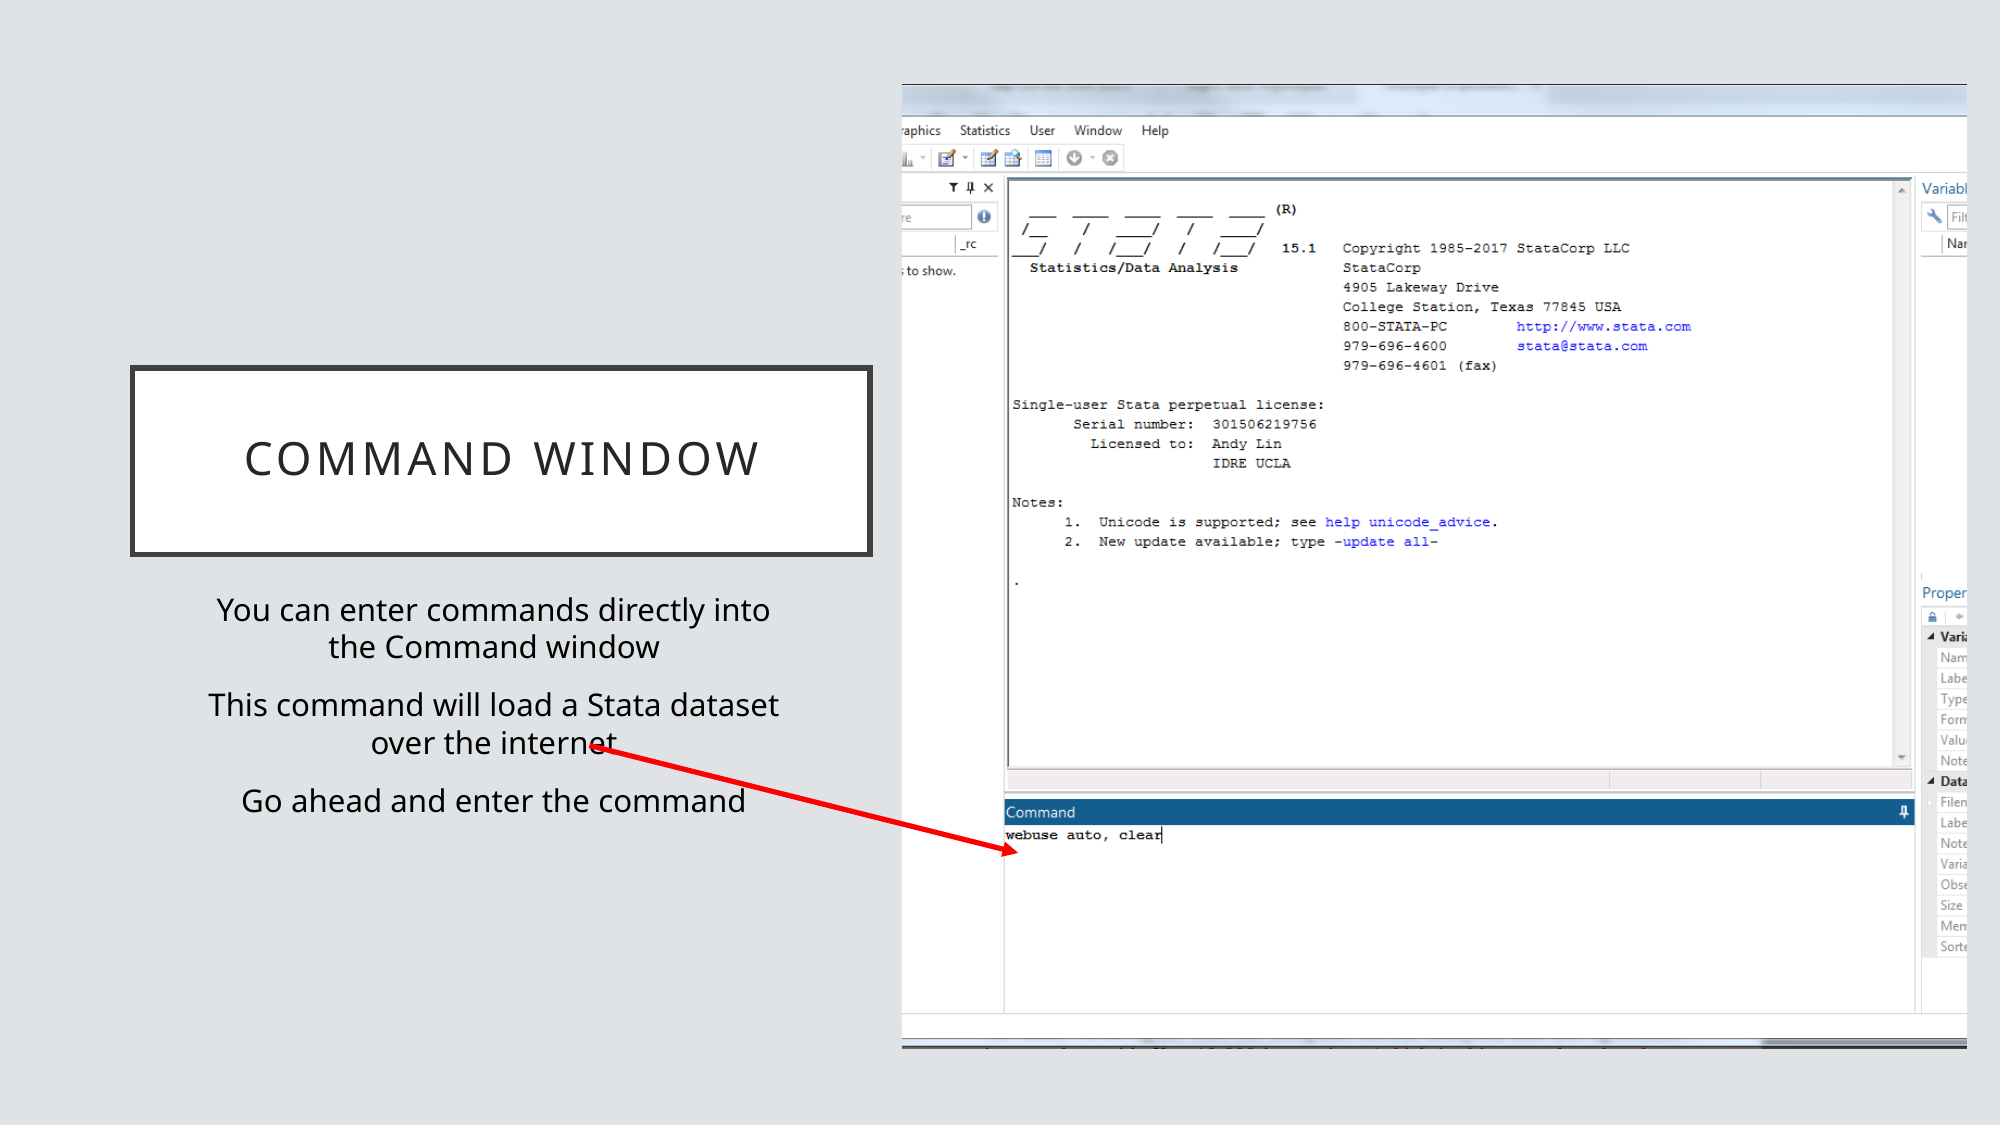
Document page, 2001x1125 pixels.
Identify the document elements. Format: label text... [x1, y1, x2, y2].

picture [901, 84, 1967, 1049]
list You can enter commands directly into the Command window This command will load a Stata dataset over the internet Go ahead and enter the command [183, 582, 806, 943]
title Command window [130, 365, 873, 557]
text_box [589, 745, 1019, 853]
